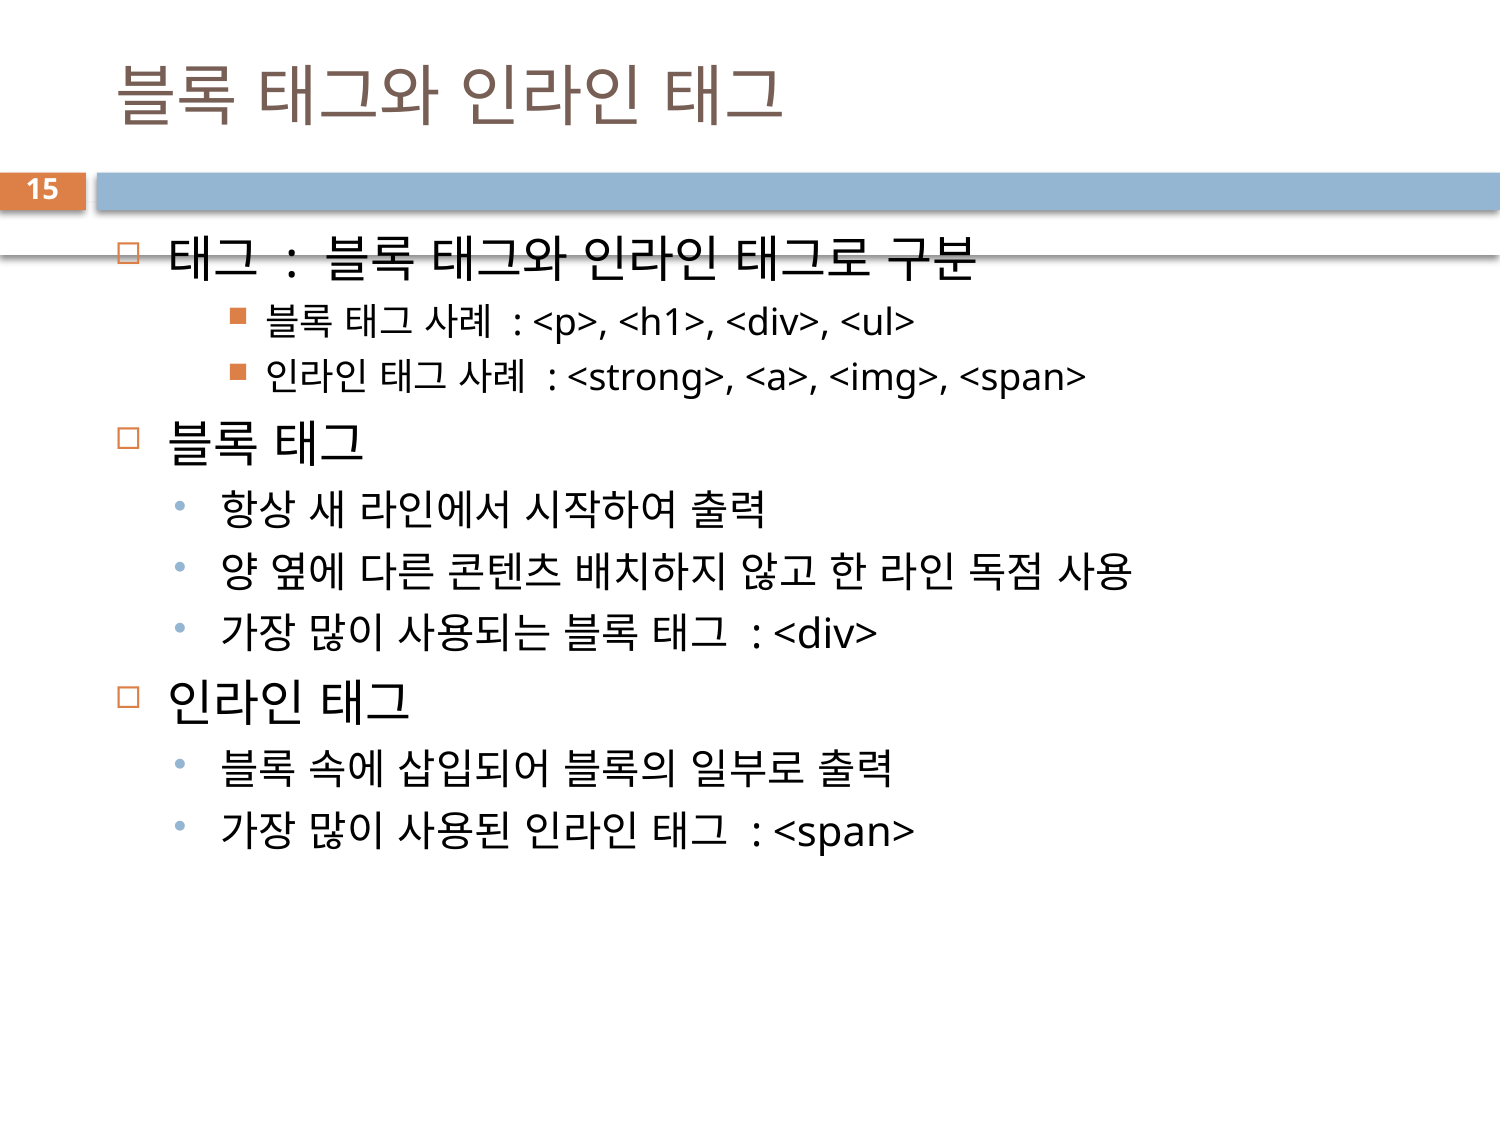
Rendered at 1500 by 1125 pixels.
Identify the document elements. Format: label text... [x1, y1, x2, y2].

list 태그 : 블록 태그와 인라인 태그로 구분 블록 태그 사례 : <p>, <h1>, <div>, <ul> 인라인 태그 사례 : <strong>, <a>, <img>, <span> 블록 태그 항상 새 라인에서 시작하여 출력 양 옆에 다른 콘텐츠 배치하지 않고 한 라인 독점 사용 가장 많이 사용되는 블록 태그 : <div> 인라인 태그 블록 속에 삽입되어 블록의 일부로 출력 가장 많이 사용된 인라인 태그 : <span> [100, 219, 1438, 1047]
slide_number 15 [0, 170, 87, 211]
title 블록 태그와 인라인 태그 [100, 37, 1438, 149]
